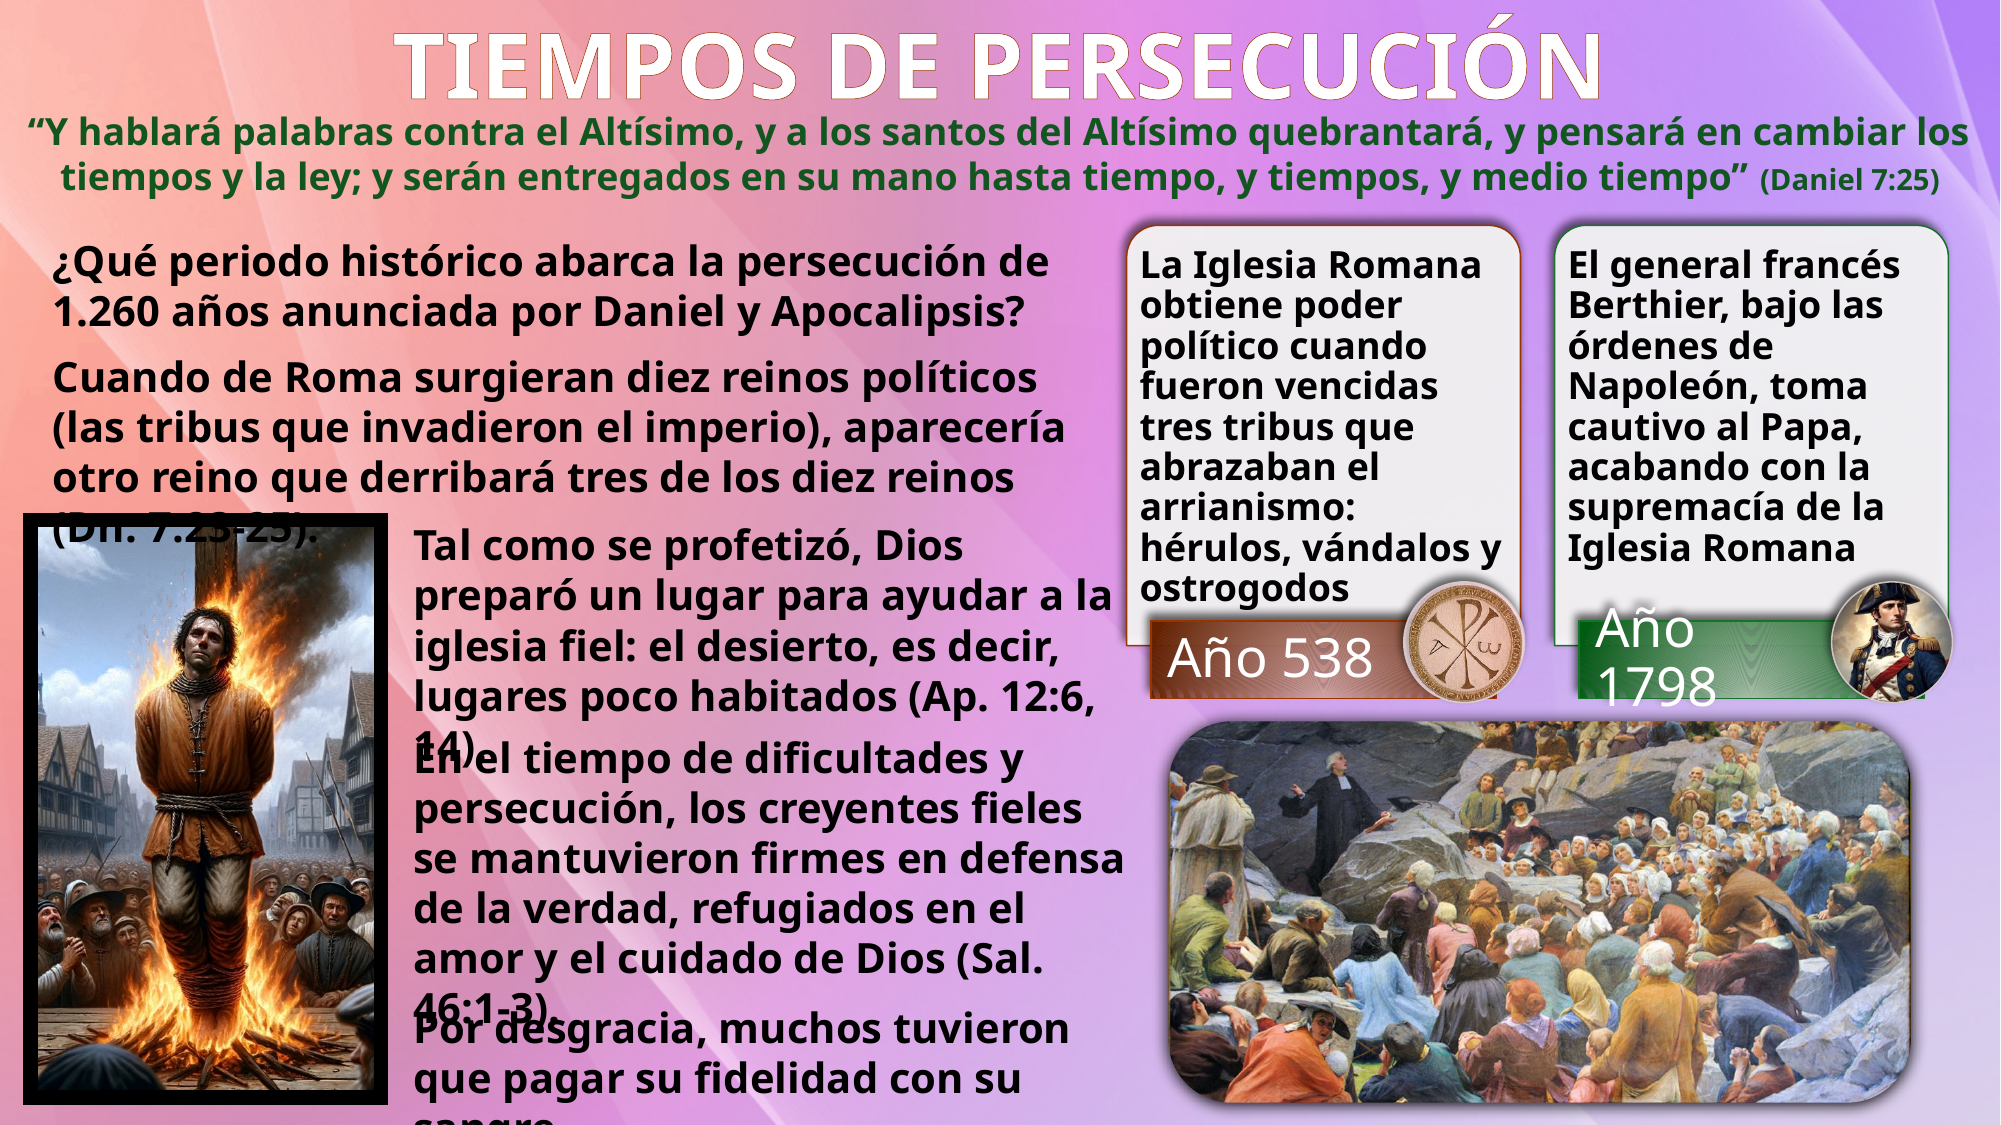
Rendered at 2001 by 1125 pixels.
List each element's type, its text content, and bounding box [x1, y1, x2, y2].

text_box ¿Qué periodo histórico abarca la persecución de 1.260 años anunciada por Daniel y Apocalipsis? [37, 226, 1111, 342]
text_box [1124, 224, 1955, 704]
picture [0, 0, 2001, 1125]
text_box “Y hablará palabras contra el Altísimo, y a los santos del Altísimo quebrantará, y pensará en cambiar los tiempos y la ley; y serán entregados en su mano hasta tiempo, y tiempos, y medio tiempo” (Daniel 7:25) [0, 100, 2000, 206]
text_box Tal como se profetizó, Dios preparó un lugar para ayudar a la iglesia fiel: el desierto, es decir, lugares poco habitados (Ap. 12:6, 14). [398, 511, 1142, 724]
picture [37, 527, 374, 1091]
text_box Por desgracia, muchos tuvieron que pagar su fidelidad con su sangre. [398, 1040, 1142, 1125]
text_box En el tiempo de dificultades y persecución, los creyentes fieles se mantuvieron firmes en defensa de la verdad, refugiados en el amor y el cuidado de Dios (Sal. 46:1-3). [398, 724, 1144, 1040]
text_box TIEMPOS DE PERSECUCIÓN [0, 0, 2000, 100]
text_box Cuando de Roma surgieran diez reinos políticos (las tribus que invadieron el imperio), aparecería otro reino que derribará tres de los diez reinos (Dn. 7:23-25). [37, 343, 1111, 558]
